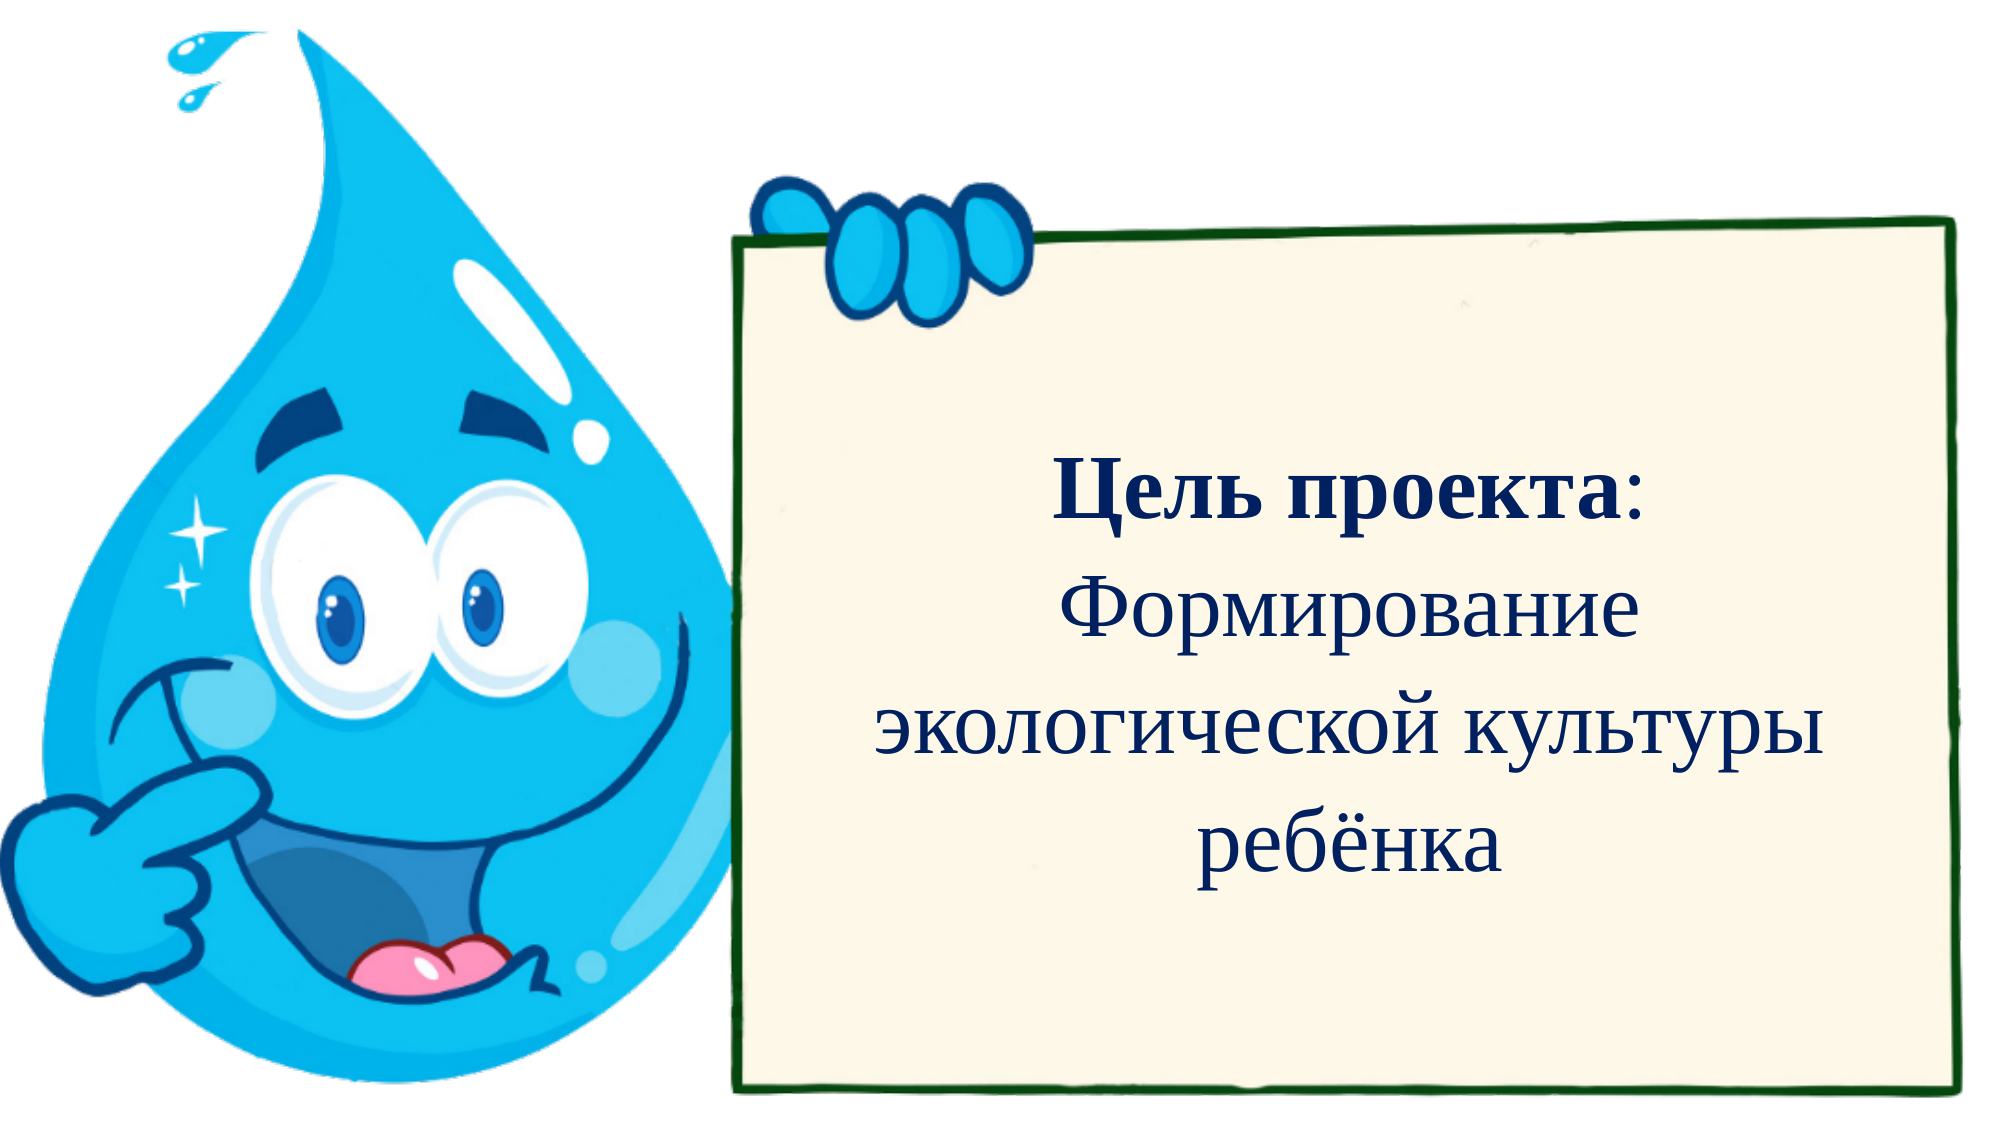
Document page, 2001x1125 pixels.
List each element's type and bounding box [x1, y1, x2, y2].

list [0, 0, 2000, 1125]
